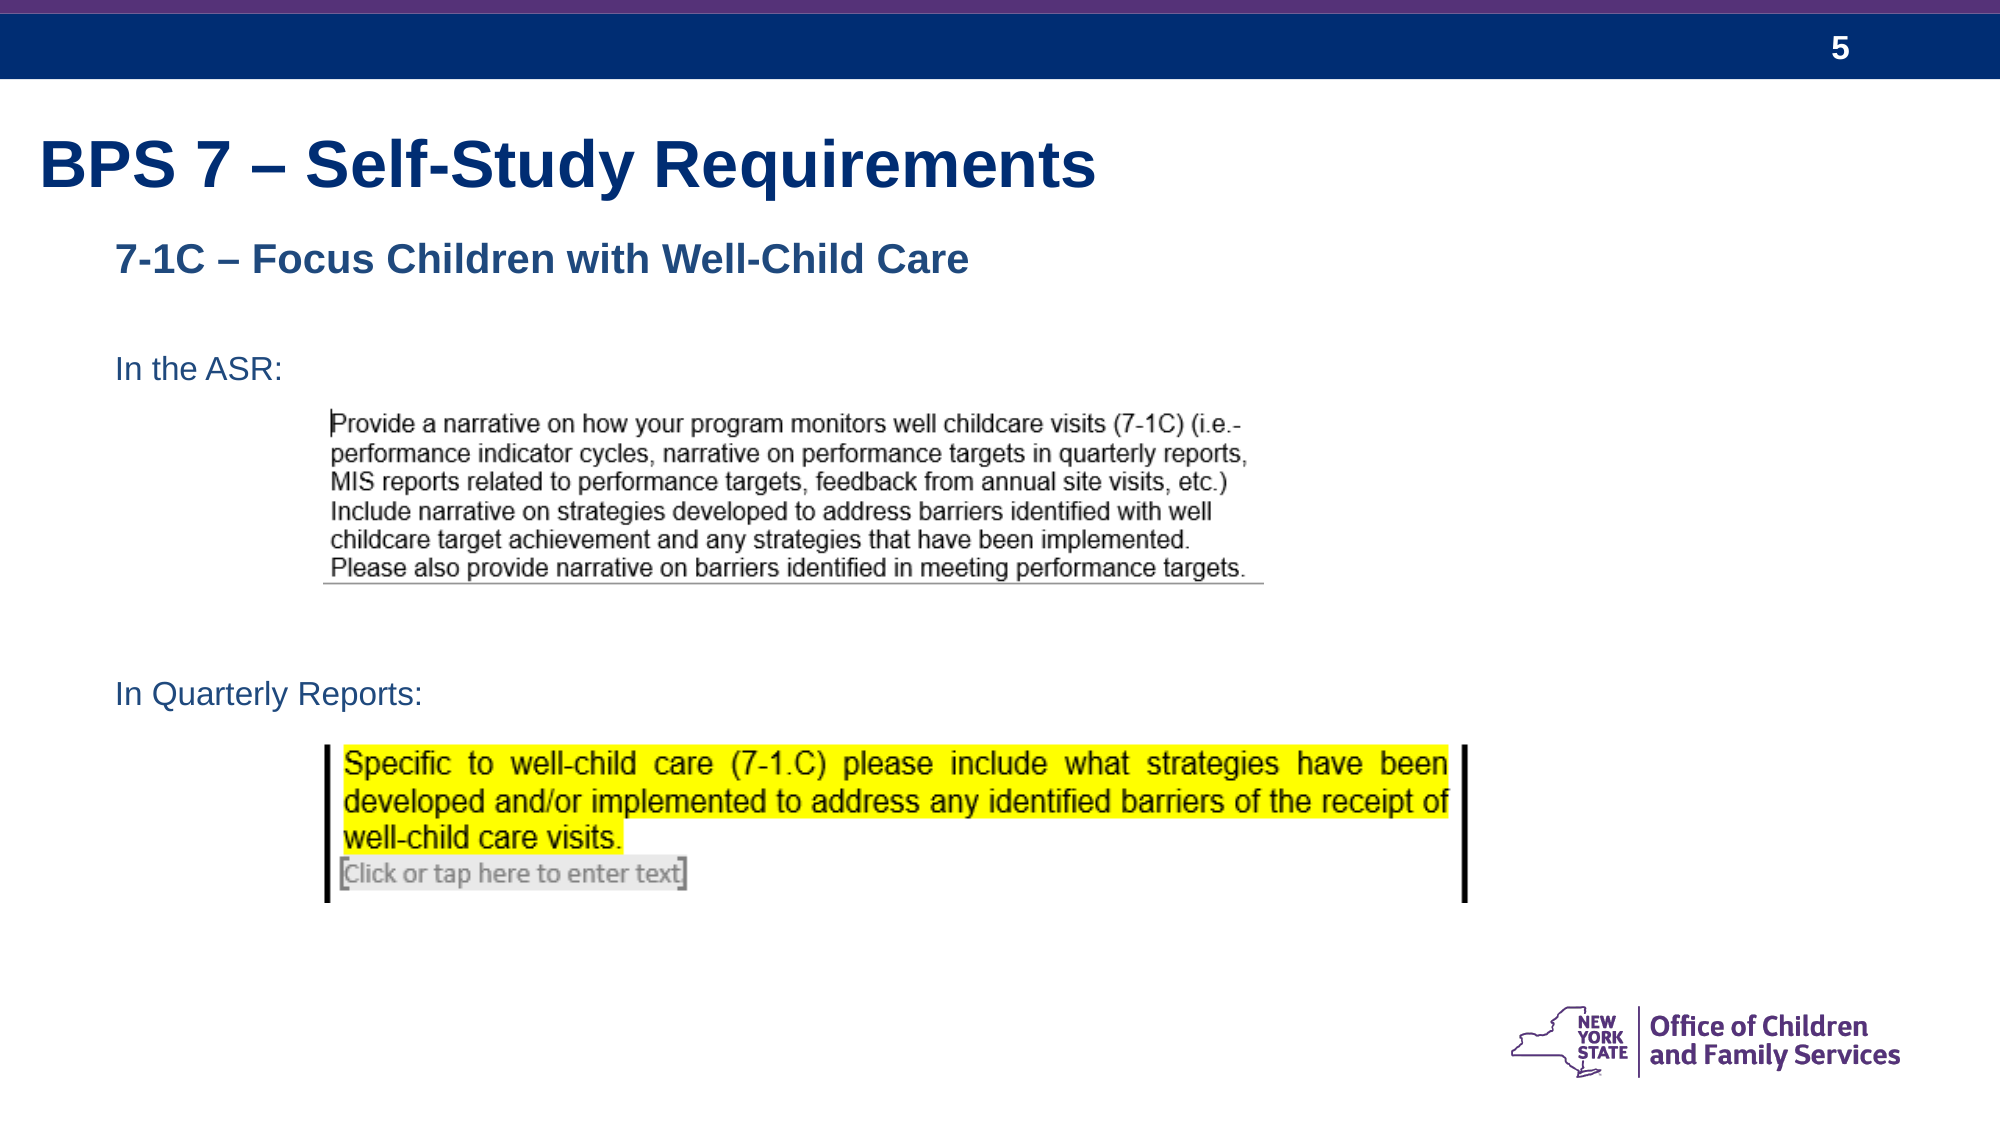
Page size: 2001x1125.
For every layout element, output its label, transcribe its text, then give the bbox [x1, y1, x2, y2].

picture [1511, 1006, 1900, 1078]
picture [323, 735, 1470, 903]
title BPS 7 – Self-Study Requirements [24, 97, 1959, 225]
list 7-1C – Focus Children with Well-Child Care In the ASR: In Quarterly Reports: [99, 224, 1716, 1004]
picture [322, 406, 1265, 595]
